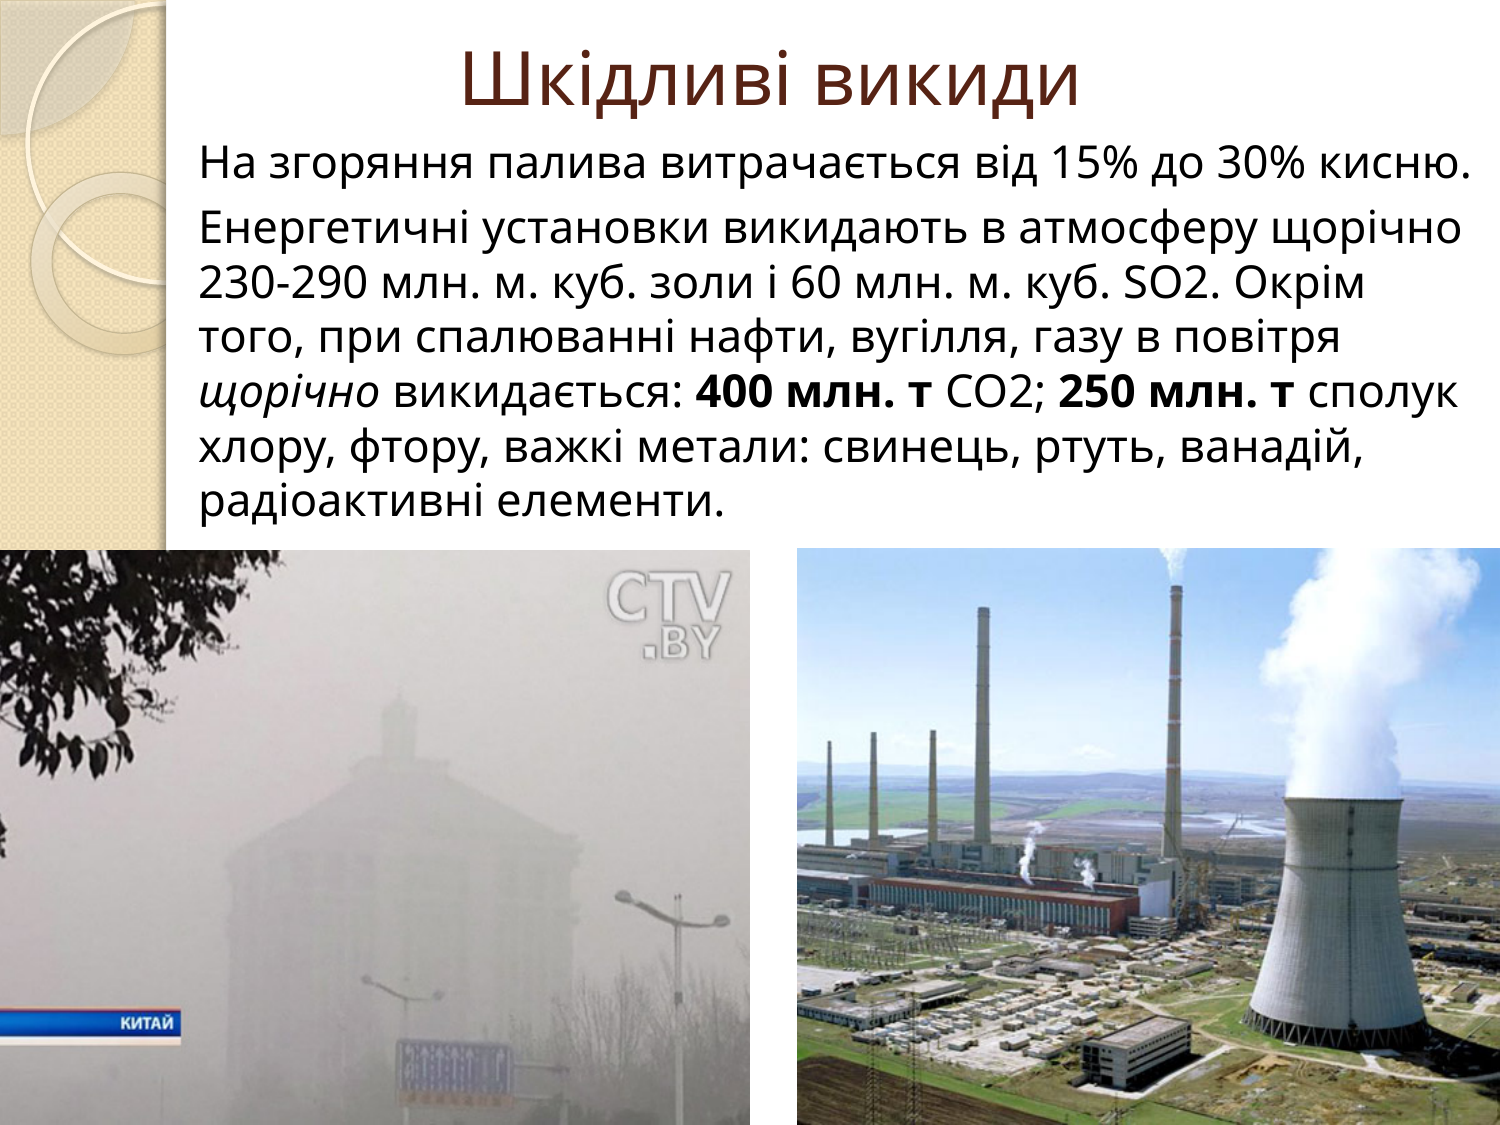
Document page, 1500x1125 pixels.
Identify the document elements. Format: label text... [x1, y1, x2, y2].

picture [0, 550, 751, 1125]
list На згоряння палива витрачається від 15% до 30% кисню. Енергетичні установки викидають в атмосферу щорічно 230-290 млн. м. куб. золи і 60 млн. м. куб. SO2. Окрім того, при спалюванні нафти, вугілля, газу в повітря щорічно викидається: 400 млн. т СО2; 250 млн. т сполук хлору, фтору, важкі метали: свинець, ртуть, ванадій, радіоактивні елементи. [171, 125, 1500, 563]
picture [796, 547, 1500, 1125]
title Шкідливі викиди [312, 0, 1229, 125]
